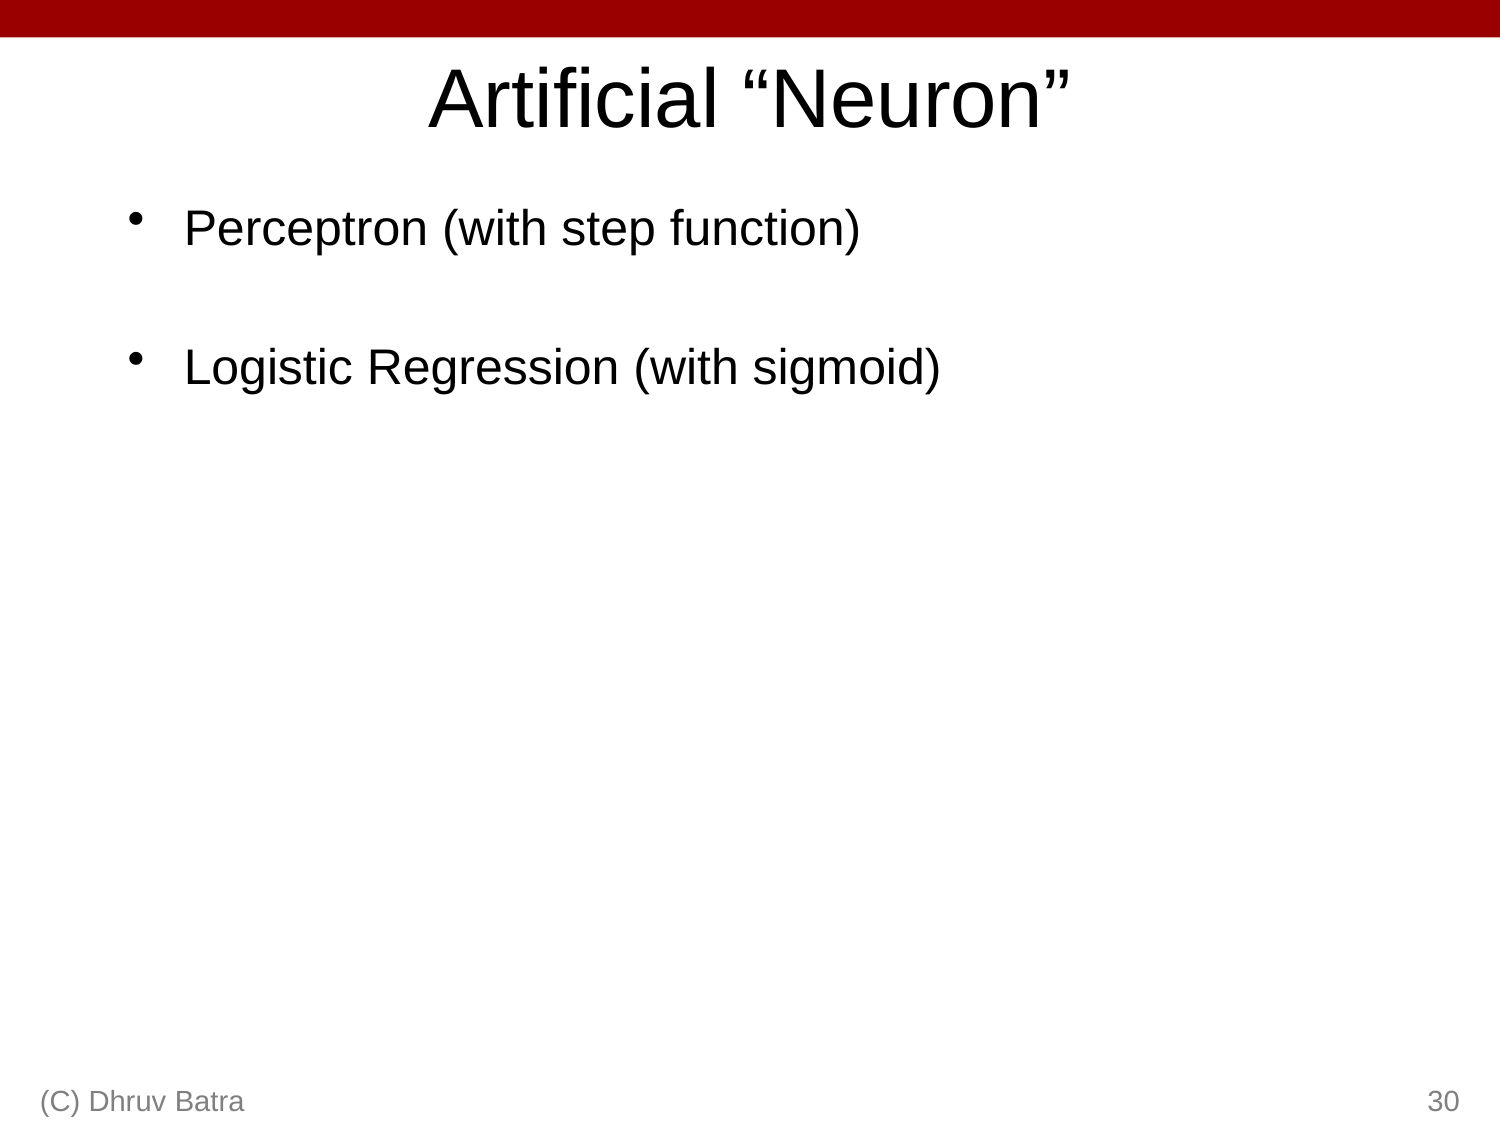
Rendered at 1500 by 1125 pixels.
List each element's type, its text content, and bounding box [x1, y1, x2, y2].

title Artificial “Neuron” [112, 37, 1388, 151]
list Perceptron (with step function) Logistic Regression (with sigmoid) [112, 187, 1388, 1051]
slide_number 30 [1162, 1049, 1476, 1125]
footer (C) Dhruv Batra [24, 1049, 501, 1125]
